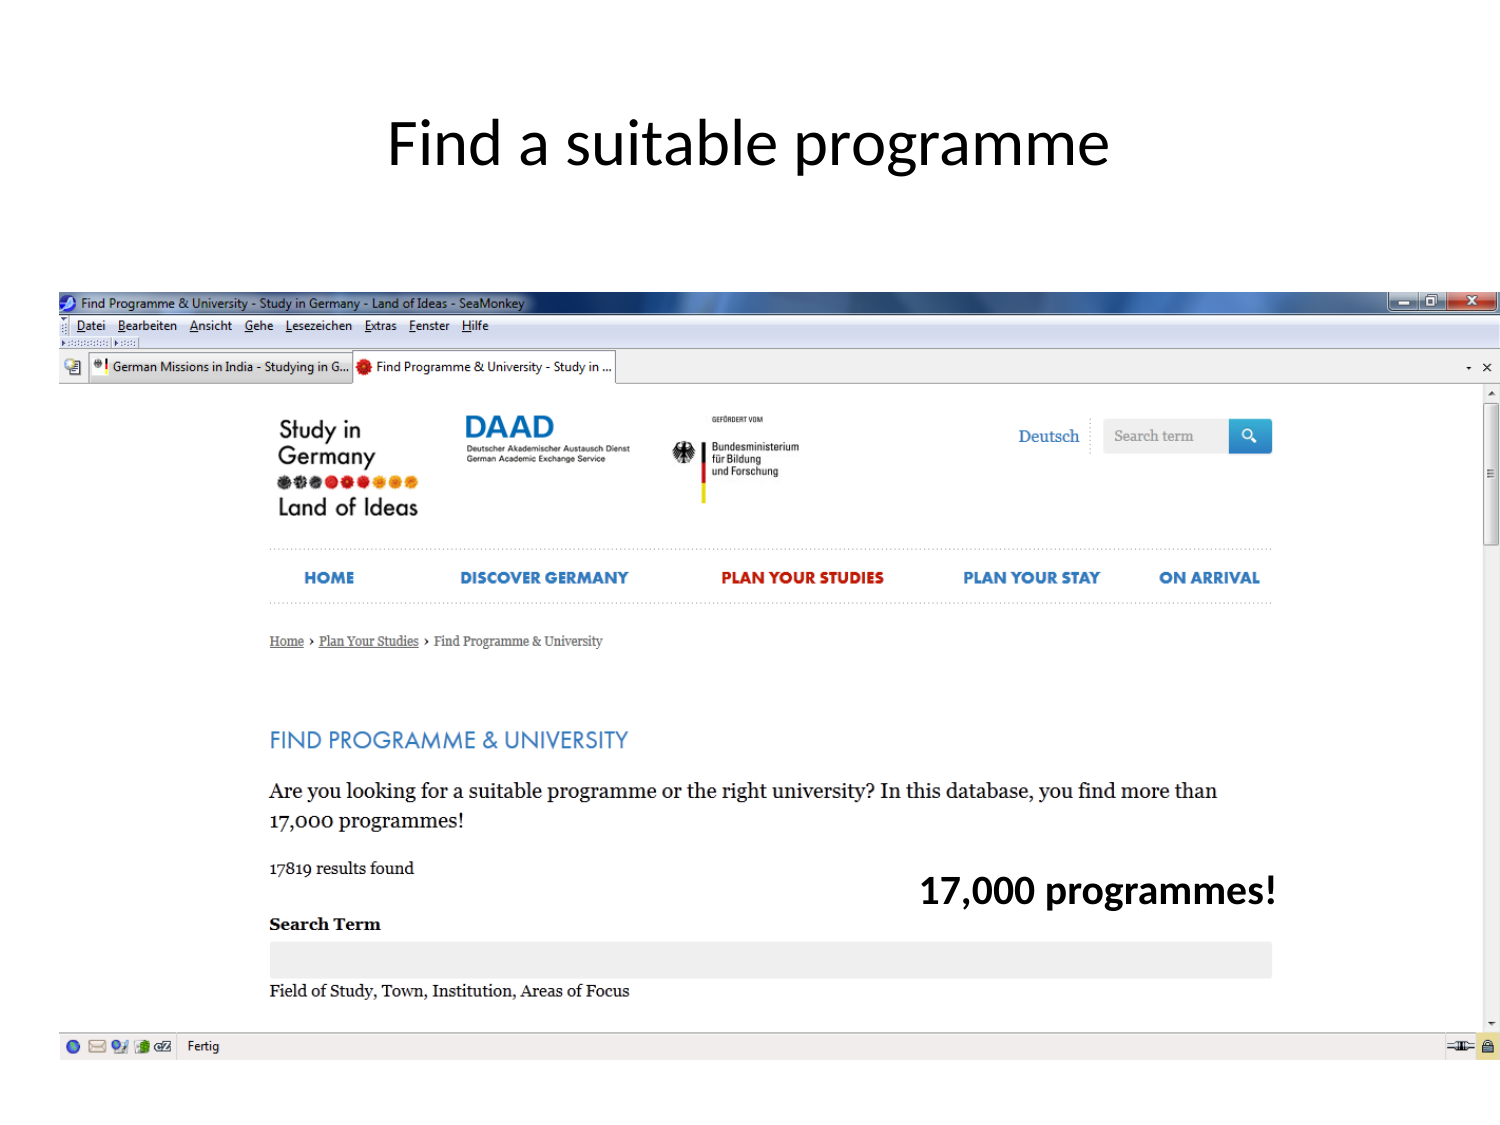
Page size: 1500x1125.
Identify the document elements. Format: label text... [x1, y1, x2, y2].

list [59, 292, 1500, 1061]
title Find a suitable programme [75, 45, 1425, 233]
